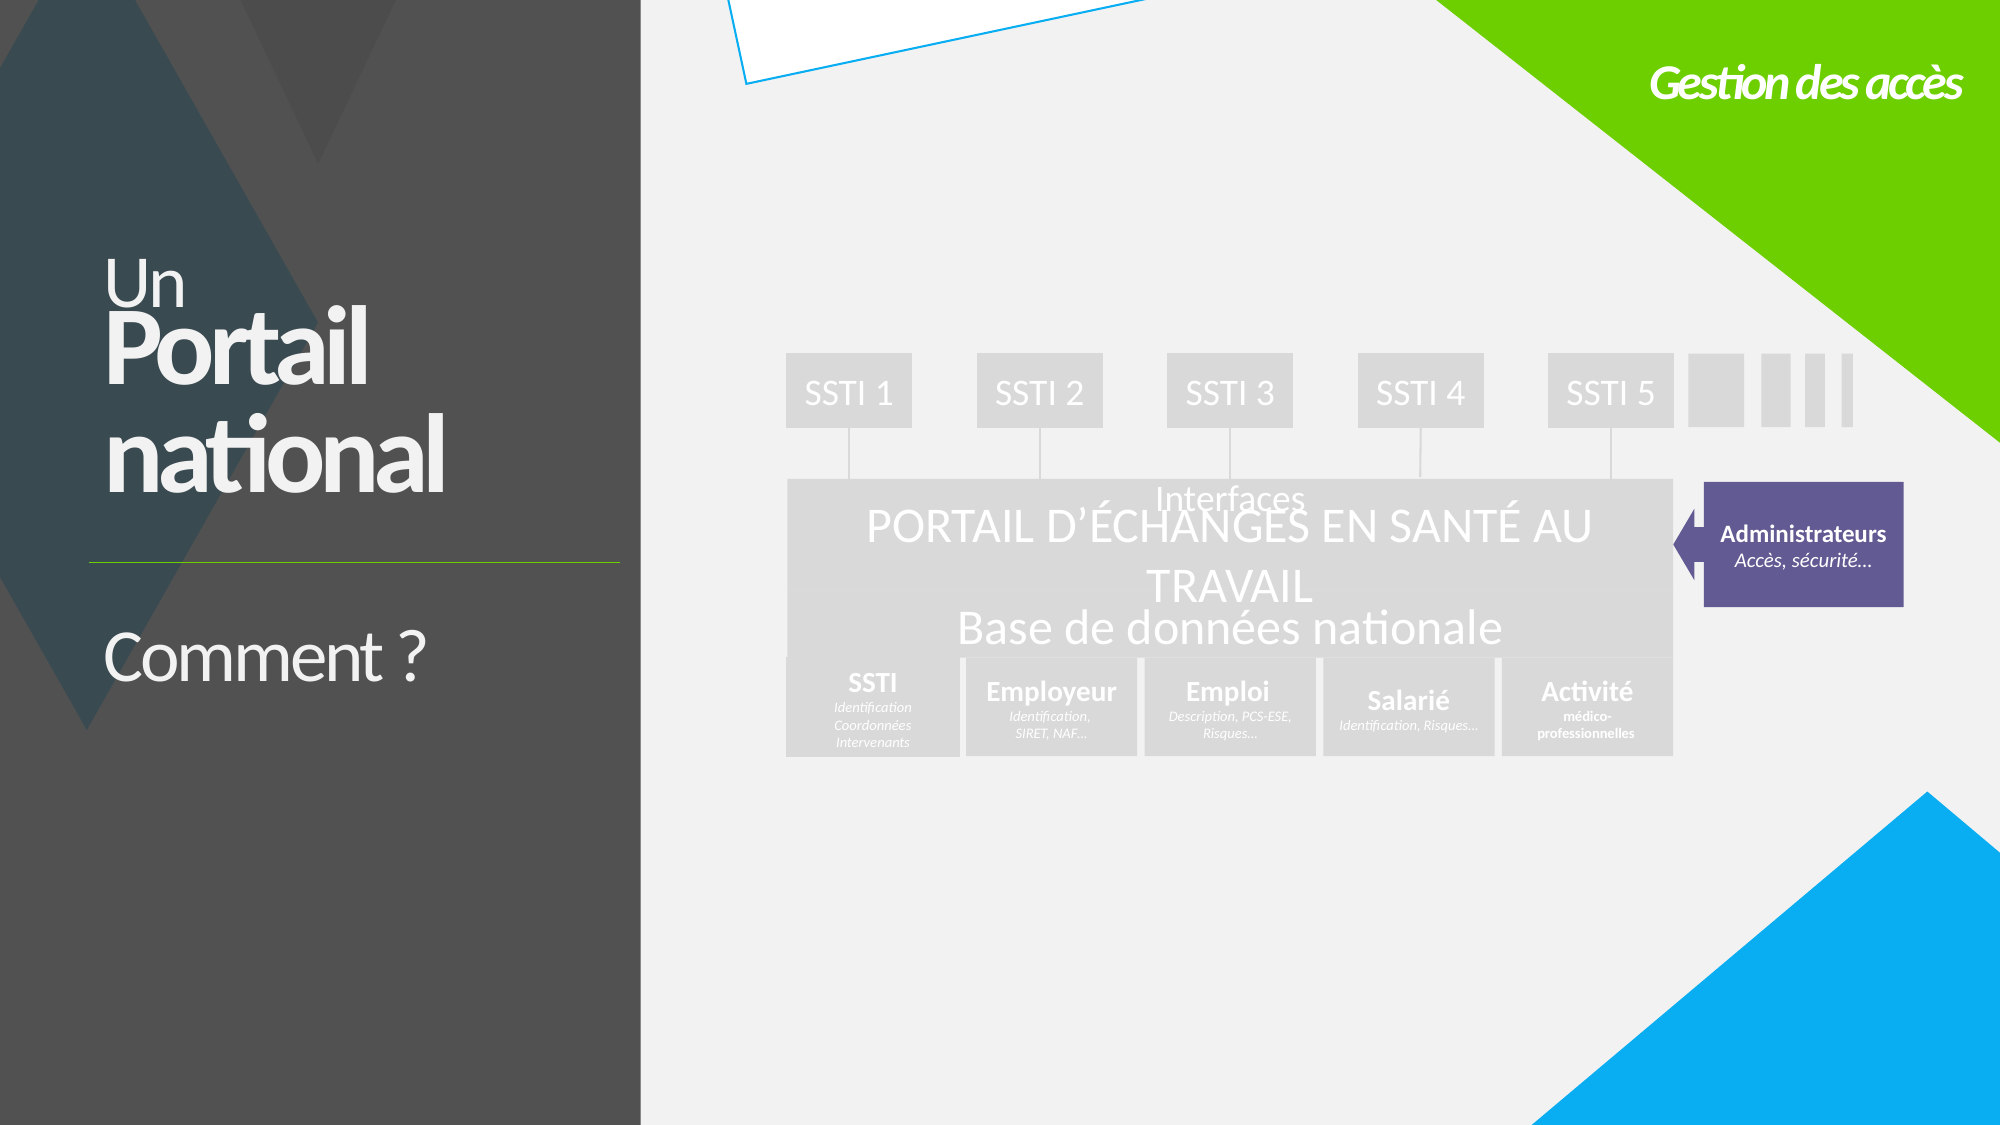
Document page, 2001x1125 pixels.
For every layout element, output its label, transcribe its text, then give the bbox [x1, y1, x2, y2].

text_box [1804, 353, 1826, 428]
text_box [1168, 353, 1293, 479]
text_box Employeur Identification, SIRET, NAF… [965, 657, 1138, 757]
text_box Administrateurs Accès, sécurité… [1672, 480, 1905, 609]
text_box Un [88, 225, 655, 331]
text_box Interfaces [786, 478, 1674, 514]
text_box [1760, 353, 1792, 428]
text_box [1358, 353, 1483, 478]
text_box Emploi Description, PCS-ESE, Risques… [1144, 657, 1317, 757]
text_box Portail d’échanges en santé au travail [786, 514, 1674, 592]
text_box [1687, 353, 1745, 428]
text_box Gestion des accès [1387, 42, 1979, 117]
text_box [787, 353, 912, 479]
text_box [727, 0, 1146, 86]
text_box Base de données nationale [786, 592, 1674, 659]
text_box Activité médico-professionnelles [1501, 657, 1674, 757]
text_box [1549, 353, 1674, 479]
text_box Salarié Identification, Risques… [1322, 657, 1496, 757]
text_box SSTI Identification Coordonnées Intervenants [786, 657, 960, 757]
text_box Portail national [88, 290, 641, 522]
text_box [977, 353, 1102, 482]
text_box Comment ? [88, 598, 665, 704]
text_box [1840, 353, 1854, 428]
text_box [0, 0, 642, 1125]
text_box [1434, 0, 2000, 445]
text_box [1530, 790, 2000, 1125]
